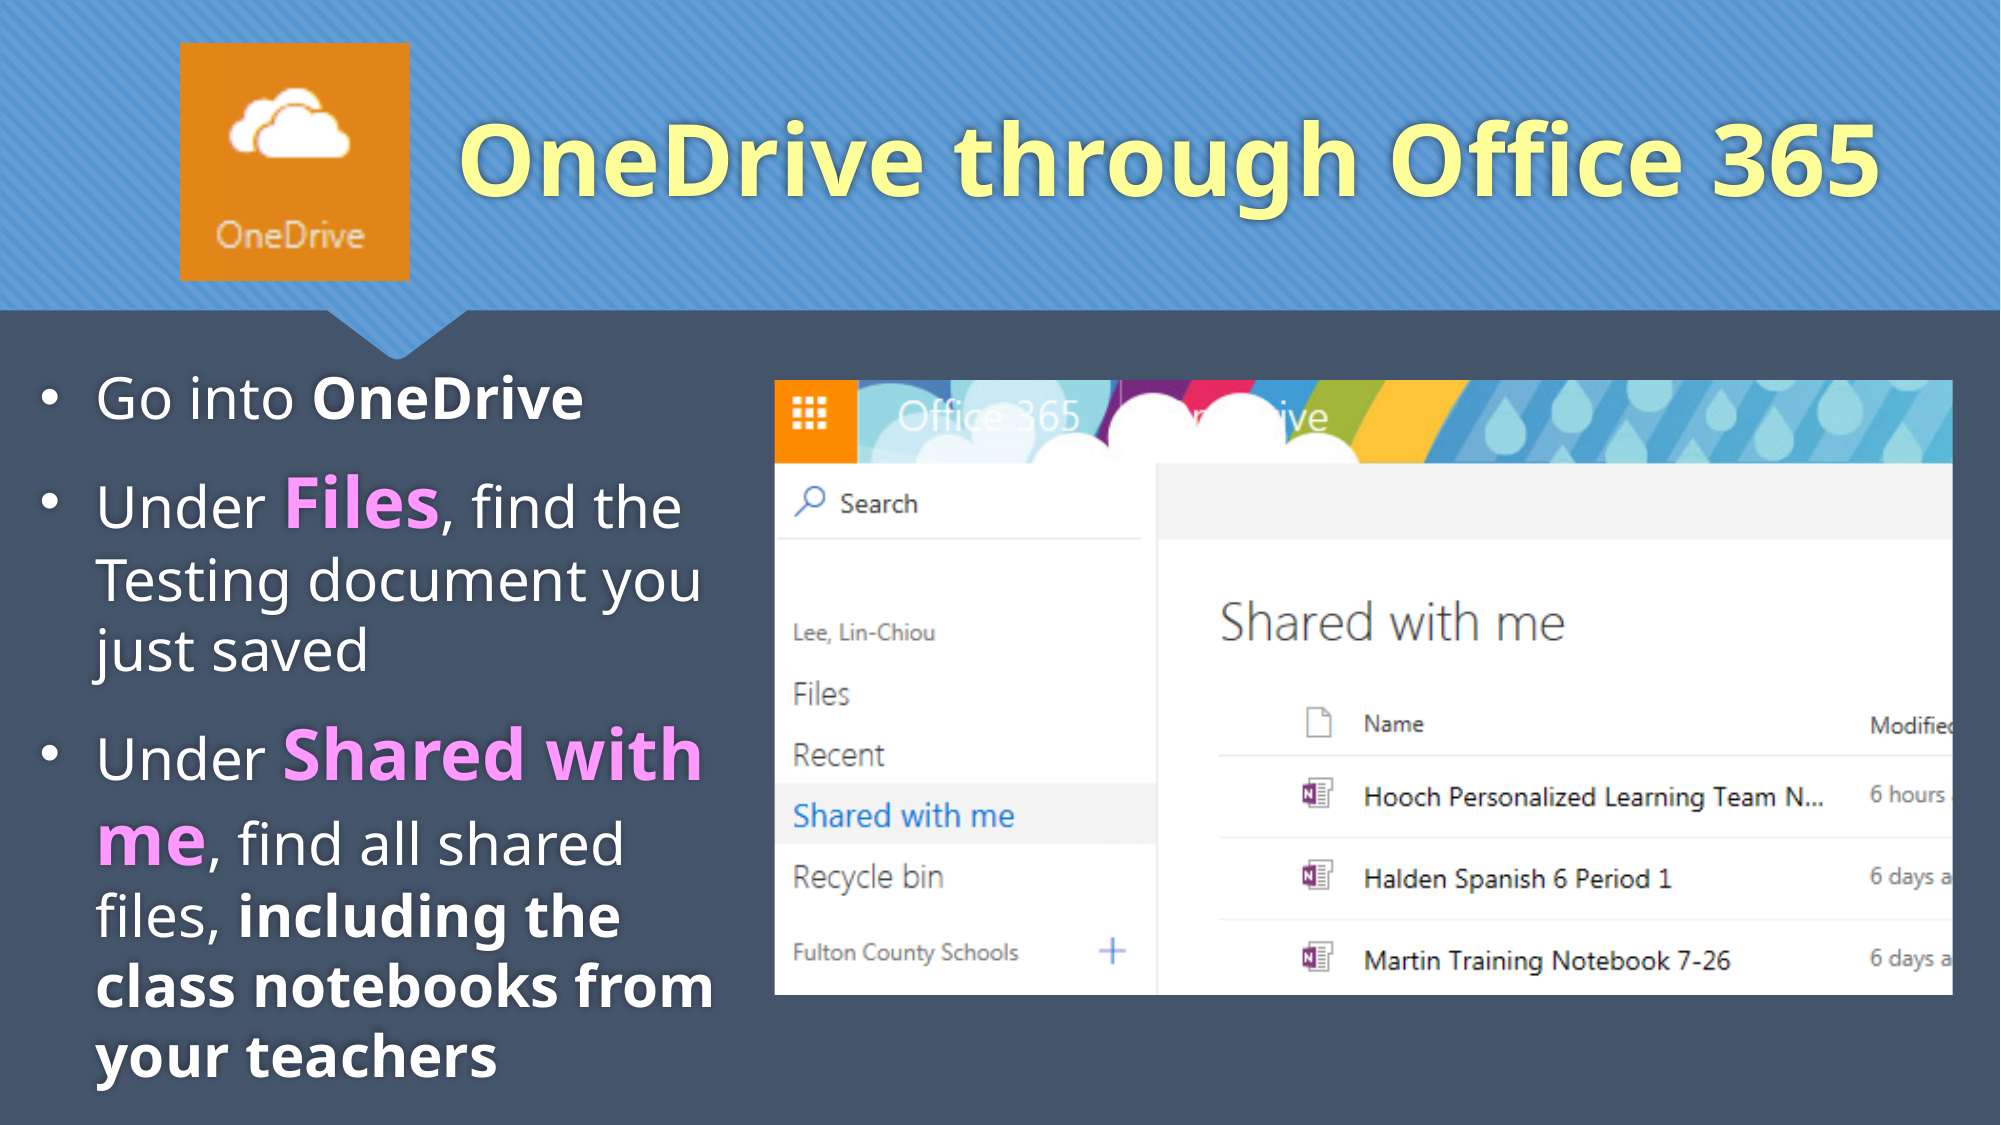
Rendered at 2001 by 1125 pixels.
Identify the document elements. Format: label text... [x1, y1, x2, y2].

title OneDrive through Office 365 [441, 65, 1904, 224]
picture [179, 42, 410, 282]
list Go into OneDrive Under Files, find the Testing document you just saved Under Shared with me, find all shared files, including the class notebooks from your teachers [24, 357, 750, 1094]
picture [774, 380, 1953, 995]
